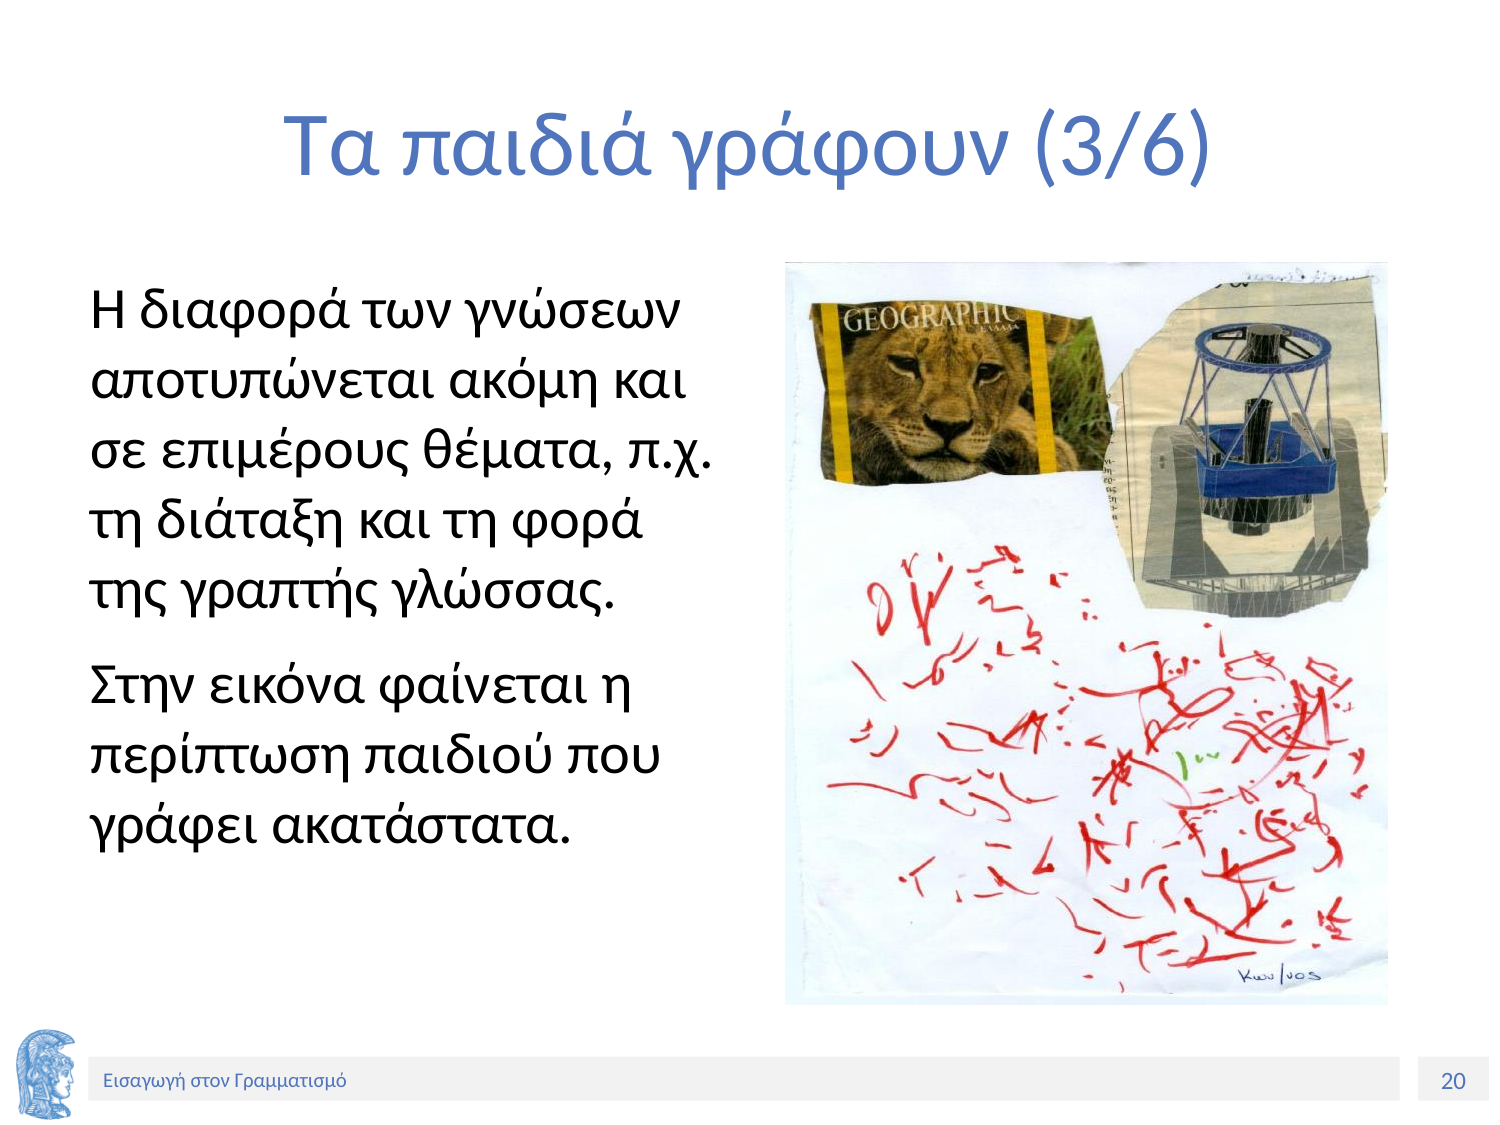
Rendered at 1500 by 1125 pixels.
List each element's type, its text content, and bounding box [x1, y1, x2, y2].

picture [9, 1026, 81, 1120]
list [785, 262, 1389, 1006]
list Η διαφορά των γνώσεων αποτυπώνεται ακόμη και σε επιμέρους θέματα, π.χ. τη διάταξη και τη φορά της γραπτής γλώσσας. Στην εικόνα φαίνεται η περίπτωση παιδιού που γράφει ακατάστατα. [75, 262, 738, 1005]
title Τα παιδιά γράφουν (3/6) [75, 45, 1425, 233]
